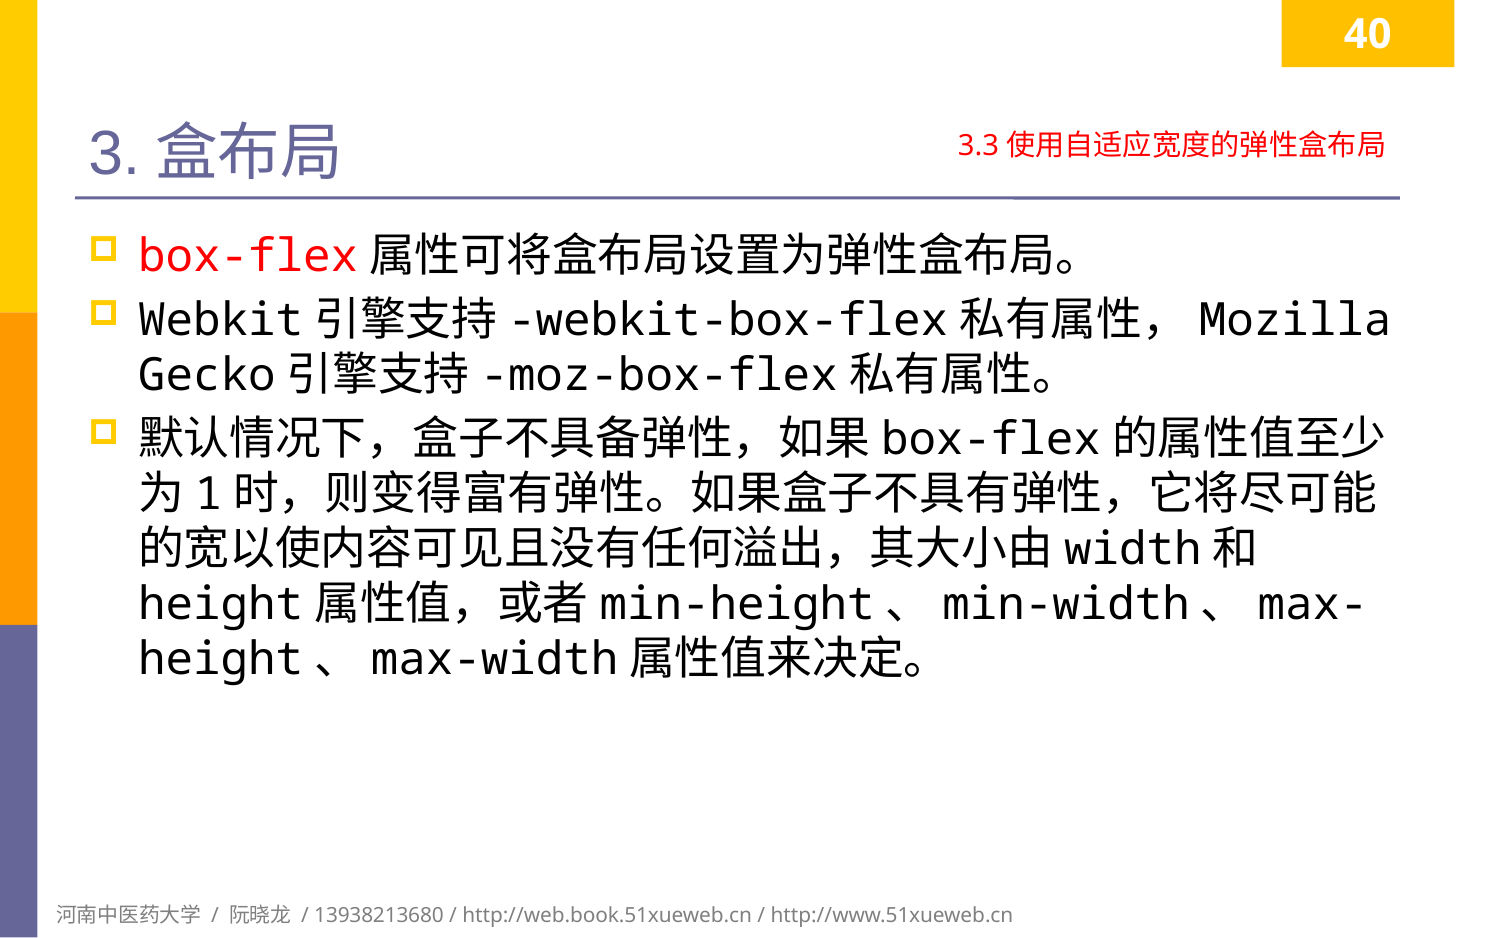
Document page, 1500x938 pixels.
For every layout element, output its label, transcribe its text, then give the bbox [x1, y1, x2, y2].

slide_number 40 [1281, 0, 1455, 68]
title 3.盒布局 [75, 37, 1425, 194]
list box-flex属性可将盒布局设置为弹性盒布局。 Webkit引擎支持-webkit-box-flex私有属性，Mozilla Gecko引擎支持-moz-box-flex私有属性。 默认情况下，盒子不具备弹性，如果box-flex的属性值至少为1时，则变得富有弹性。如果盒子不具有弹性，它将尽可能的宽以使内容可见且没有任何溢出，其大小由width和height属性值，或者min-height、min-width、max-height、max-width属性值来决定。 [75, 218, 1425, 839]
list 3.3使用自适应宽度的弹性盒布局 [643, 119, 1400, 167]
